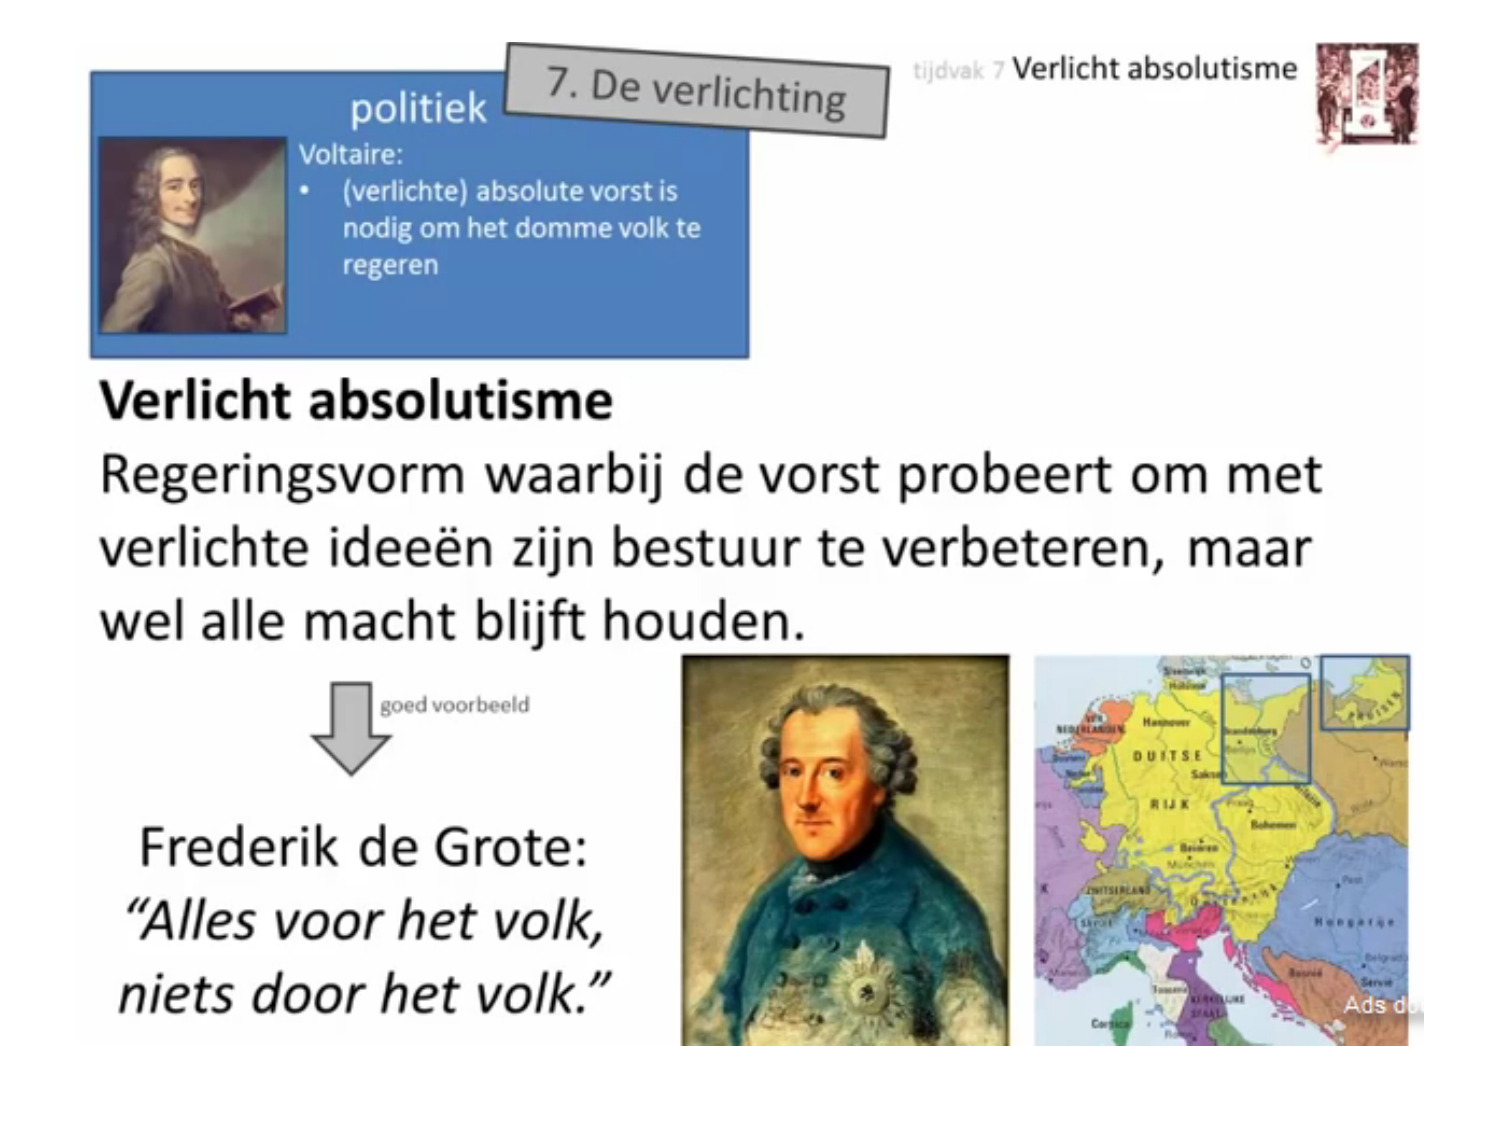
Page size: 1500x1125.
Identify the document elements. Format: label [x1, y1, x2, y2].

picture [76, 42, 1424, 1046]
